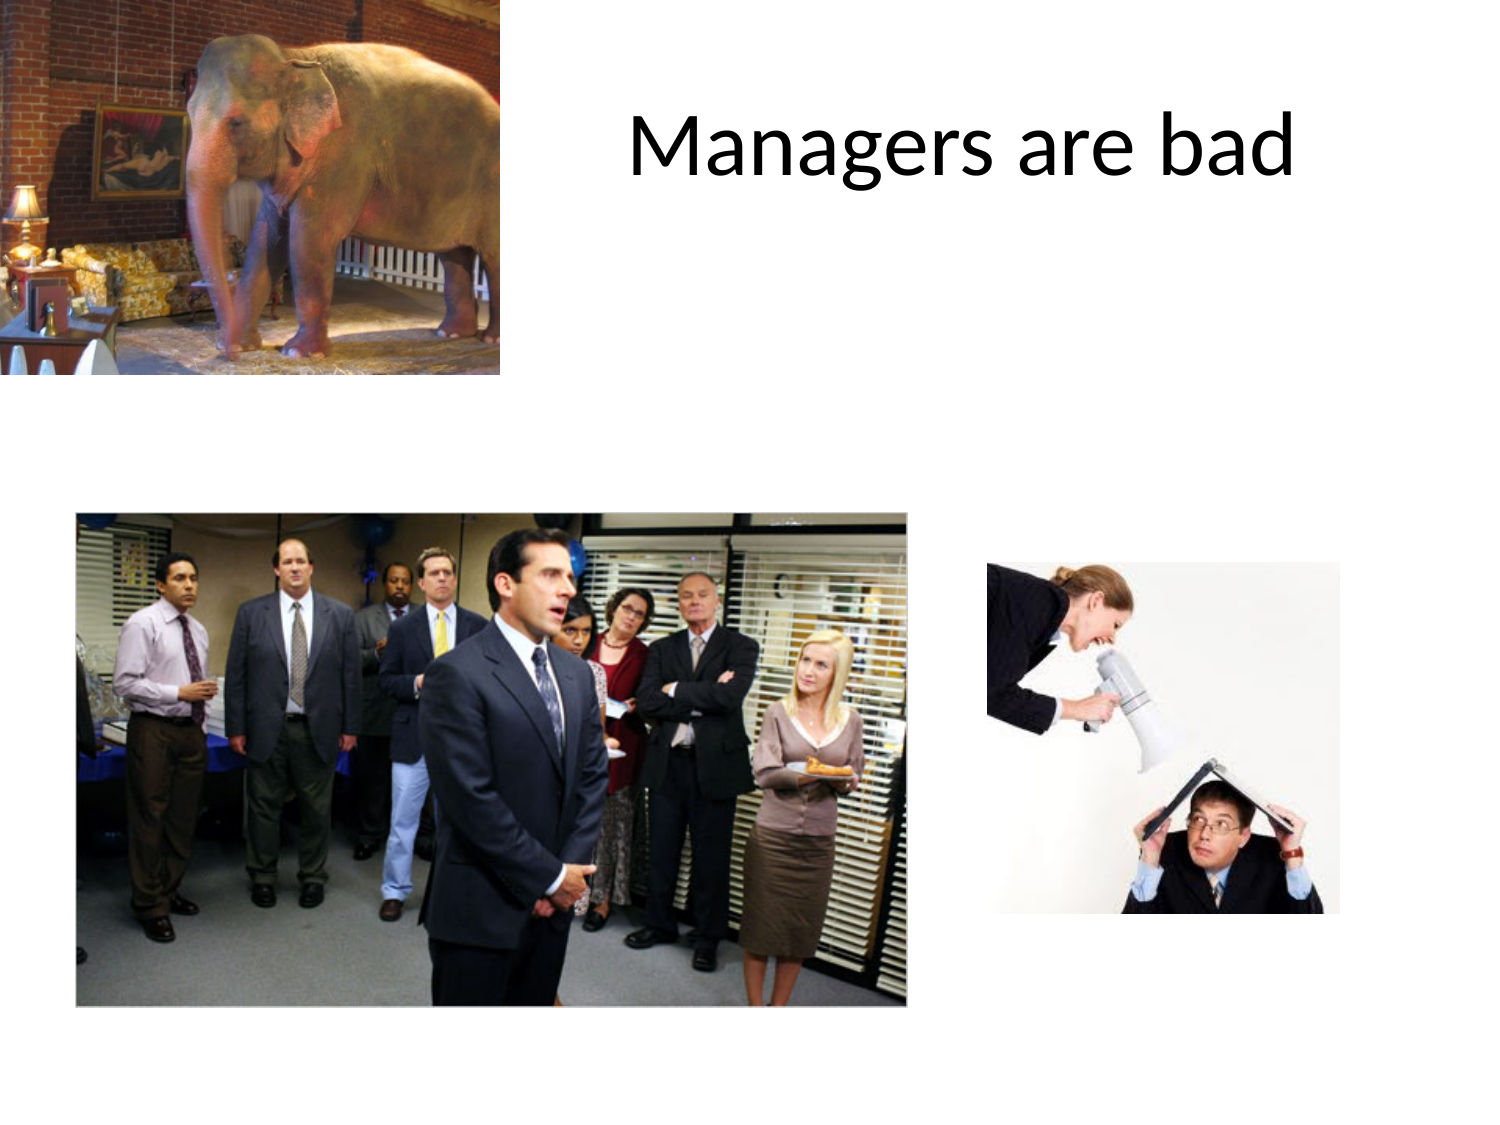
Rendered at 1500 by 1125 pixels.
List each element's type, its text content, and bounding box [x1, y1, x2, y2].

title Managers are bad [499, 44, 1426, 233]
picture [987, 562, 1340, 915]
picture [74, 512, 908, 1008]
picture [0, 0, 500, 375]
